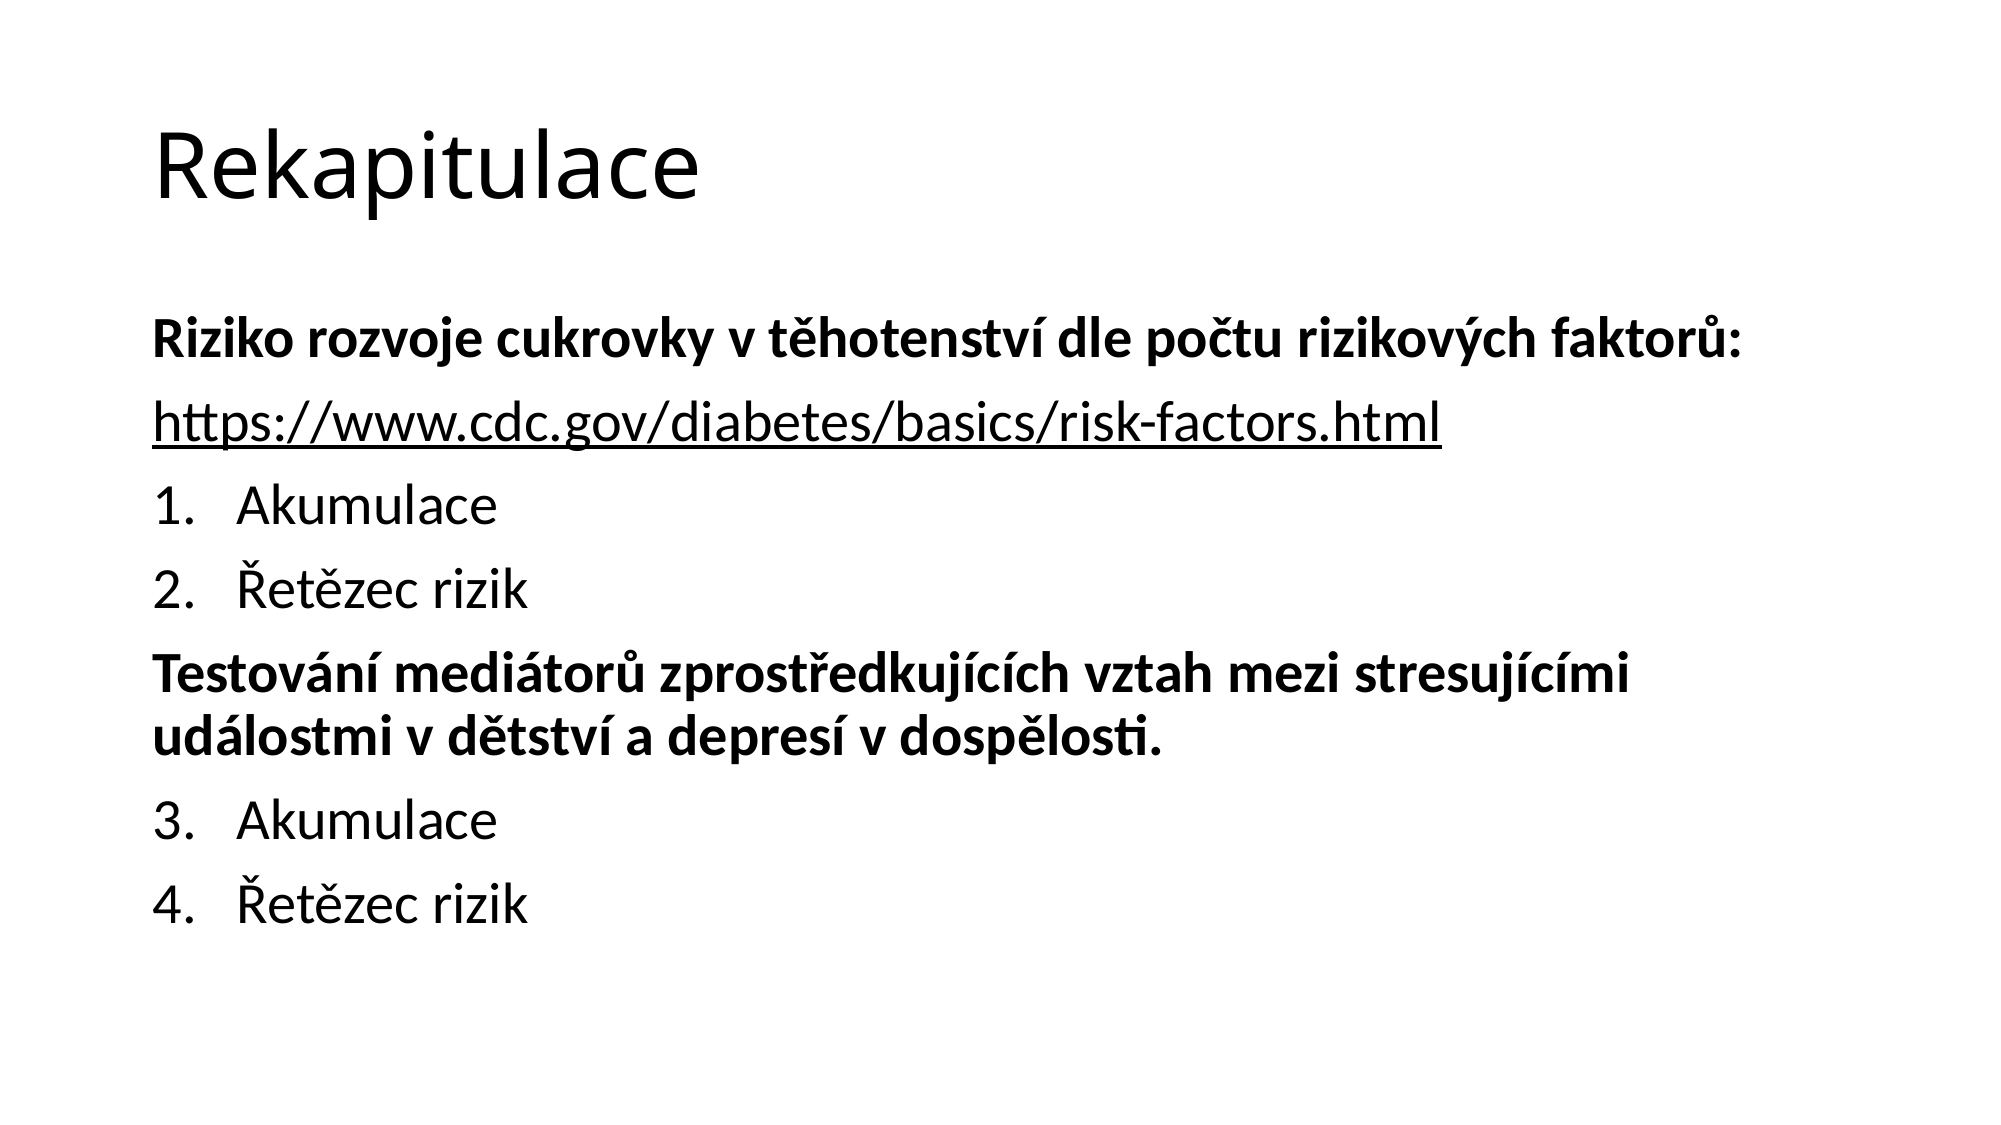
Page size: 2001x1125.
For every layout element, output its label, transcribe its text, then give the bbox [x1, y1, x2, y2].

list Riziko rozvoje cukrovky v těhotenství dle počtu rizikových faktorů: https://www.cdc.gov/diabetes/basics/risk-factors.html Akumulace Řetězec rizik Testování mediátorů zprostředkujících vztah mezi stresujícími událostmi v dětství a depresí v dospělosti. Akumulace Řetězec rizik [137, 299, 1863, 1014]
title Rekapitulace [137, 59, 1863, 278]
